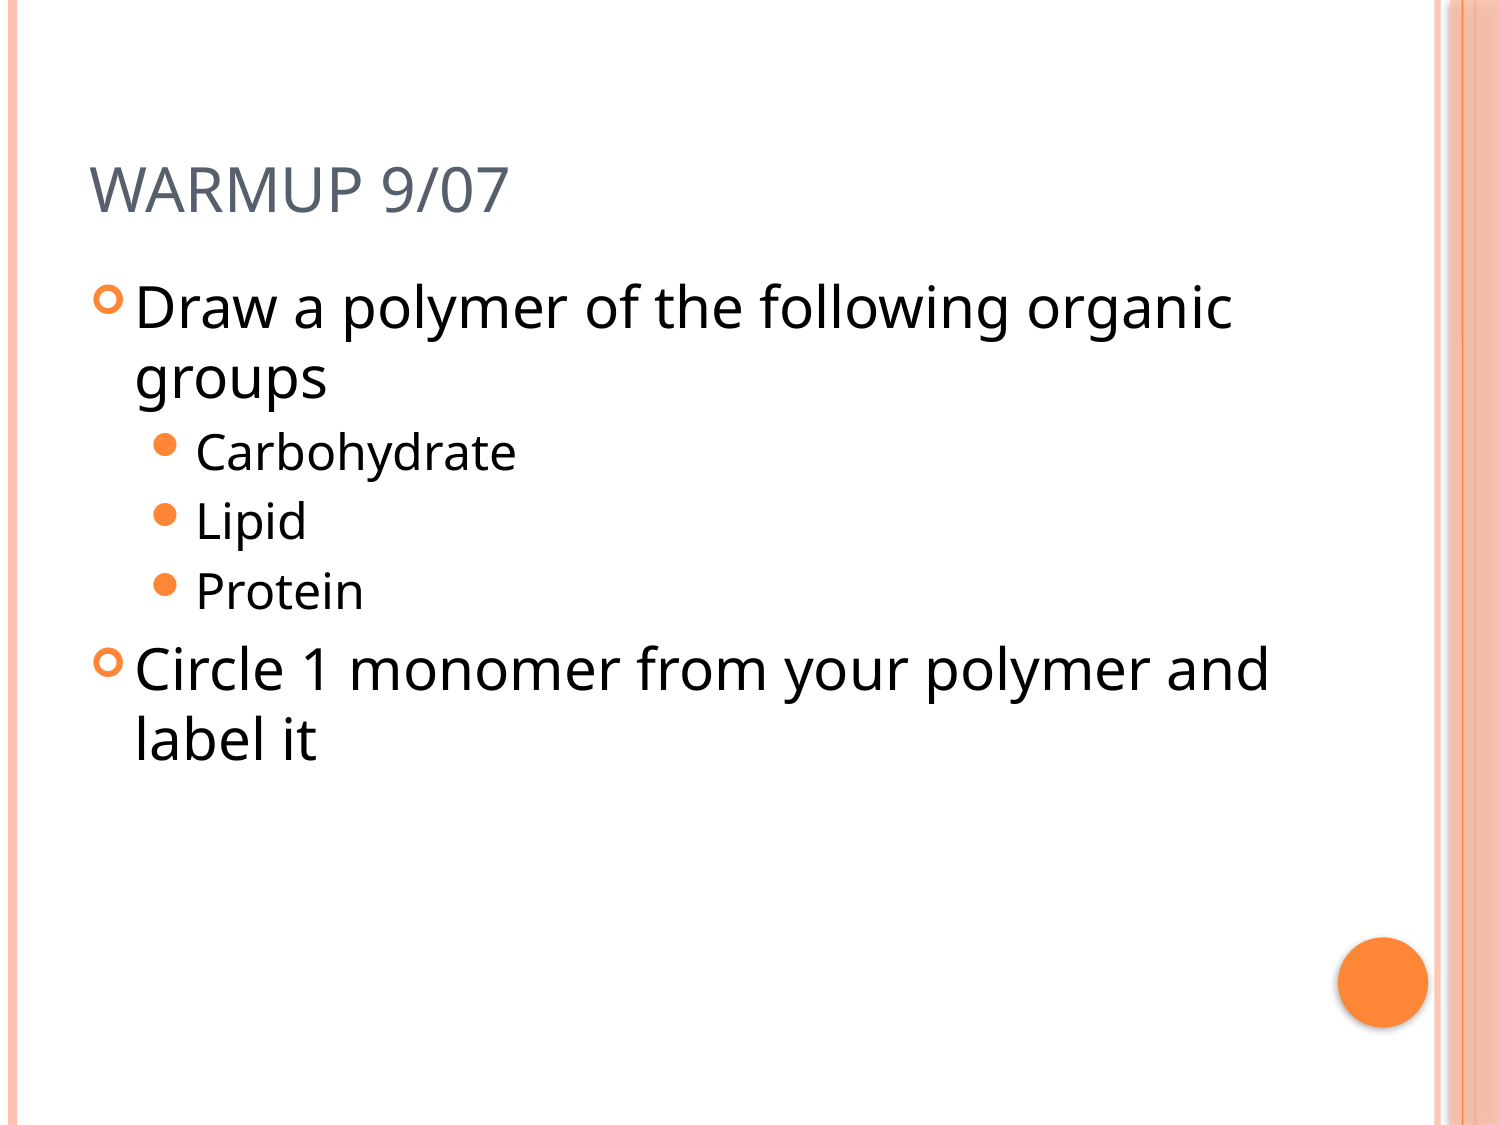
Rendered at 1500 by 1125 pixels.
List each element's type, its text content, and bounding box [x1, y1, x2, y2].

title Warmup 9/07 [75, 45, 1300, 233]
list Draw a polymer of the following organic groups Carbohydrate Lipid Protein Circle 1 monomer from your polymer and label it [74, 262, 1301, 1063]
